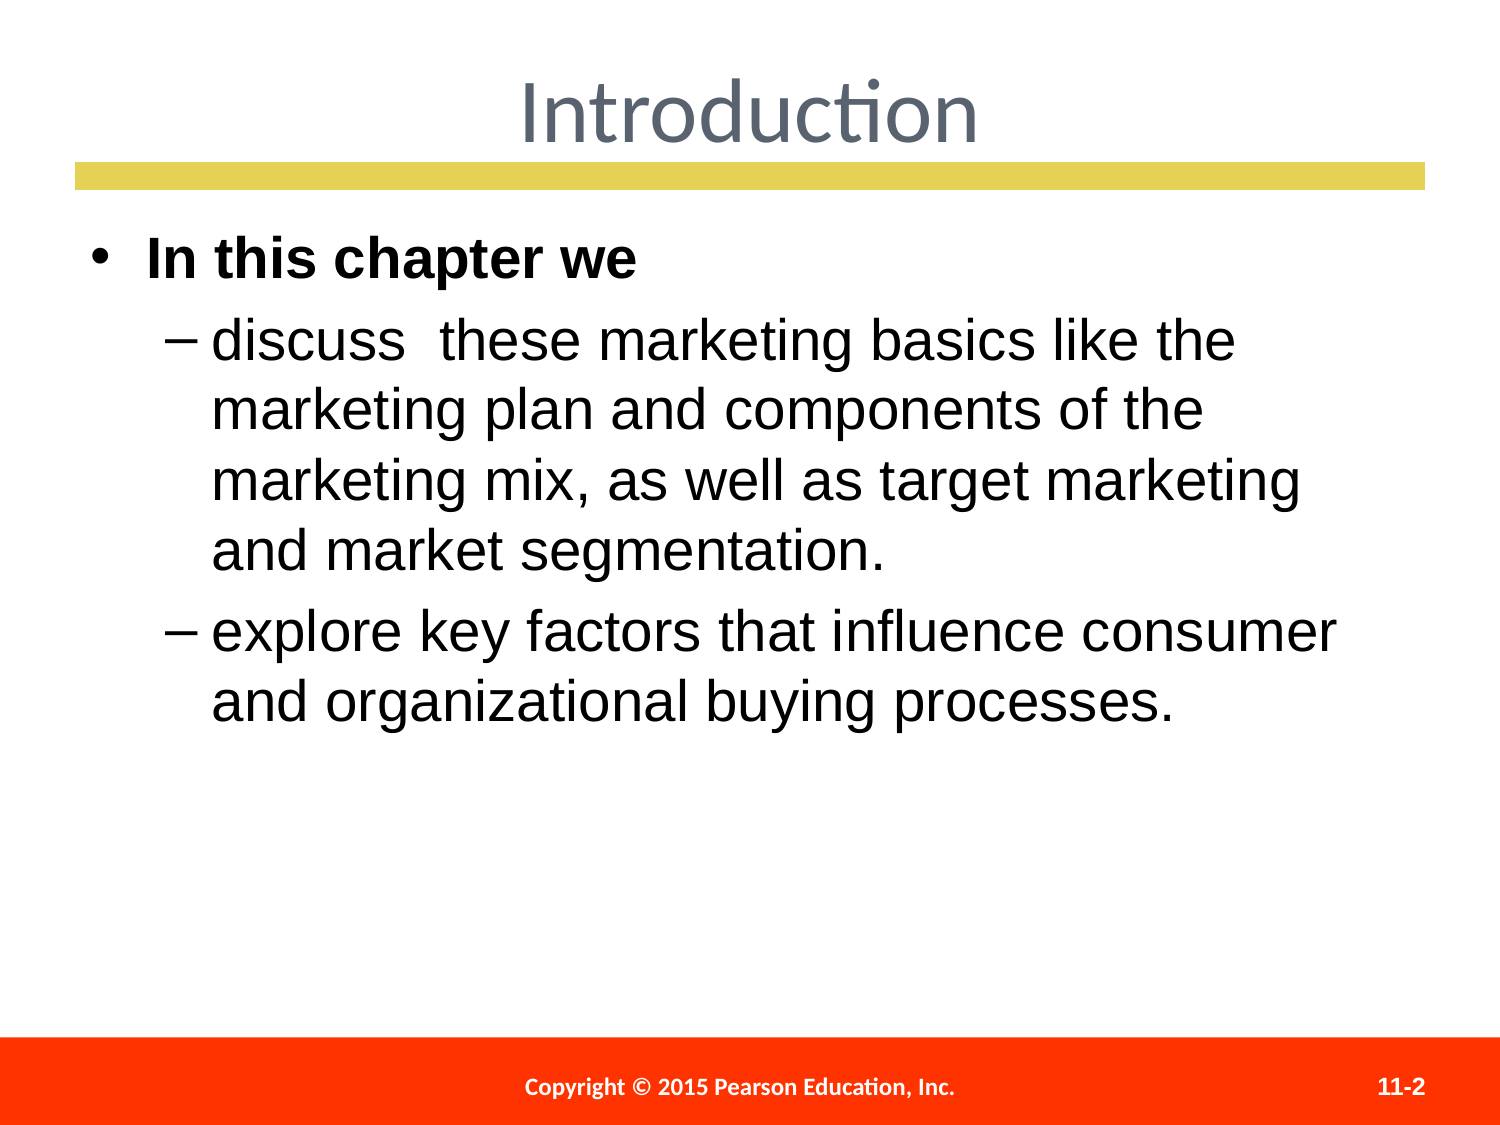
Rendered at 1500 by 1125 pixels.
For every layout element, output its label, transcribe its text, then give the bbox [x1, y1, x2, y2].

list In this chapter we discuss these marketing basics like the marketing plan and components of the marketing mix, as well as target marketing and market segmentation. explore key factors that influence consumer and organizational buying processes. [74, 212, 1426, 1006]
title Introduction [74, 12, 1426, 201]
